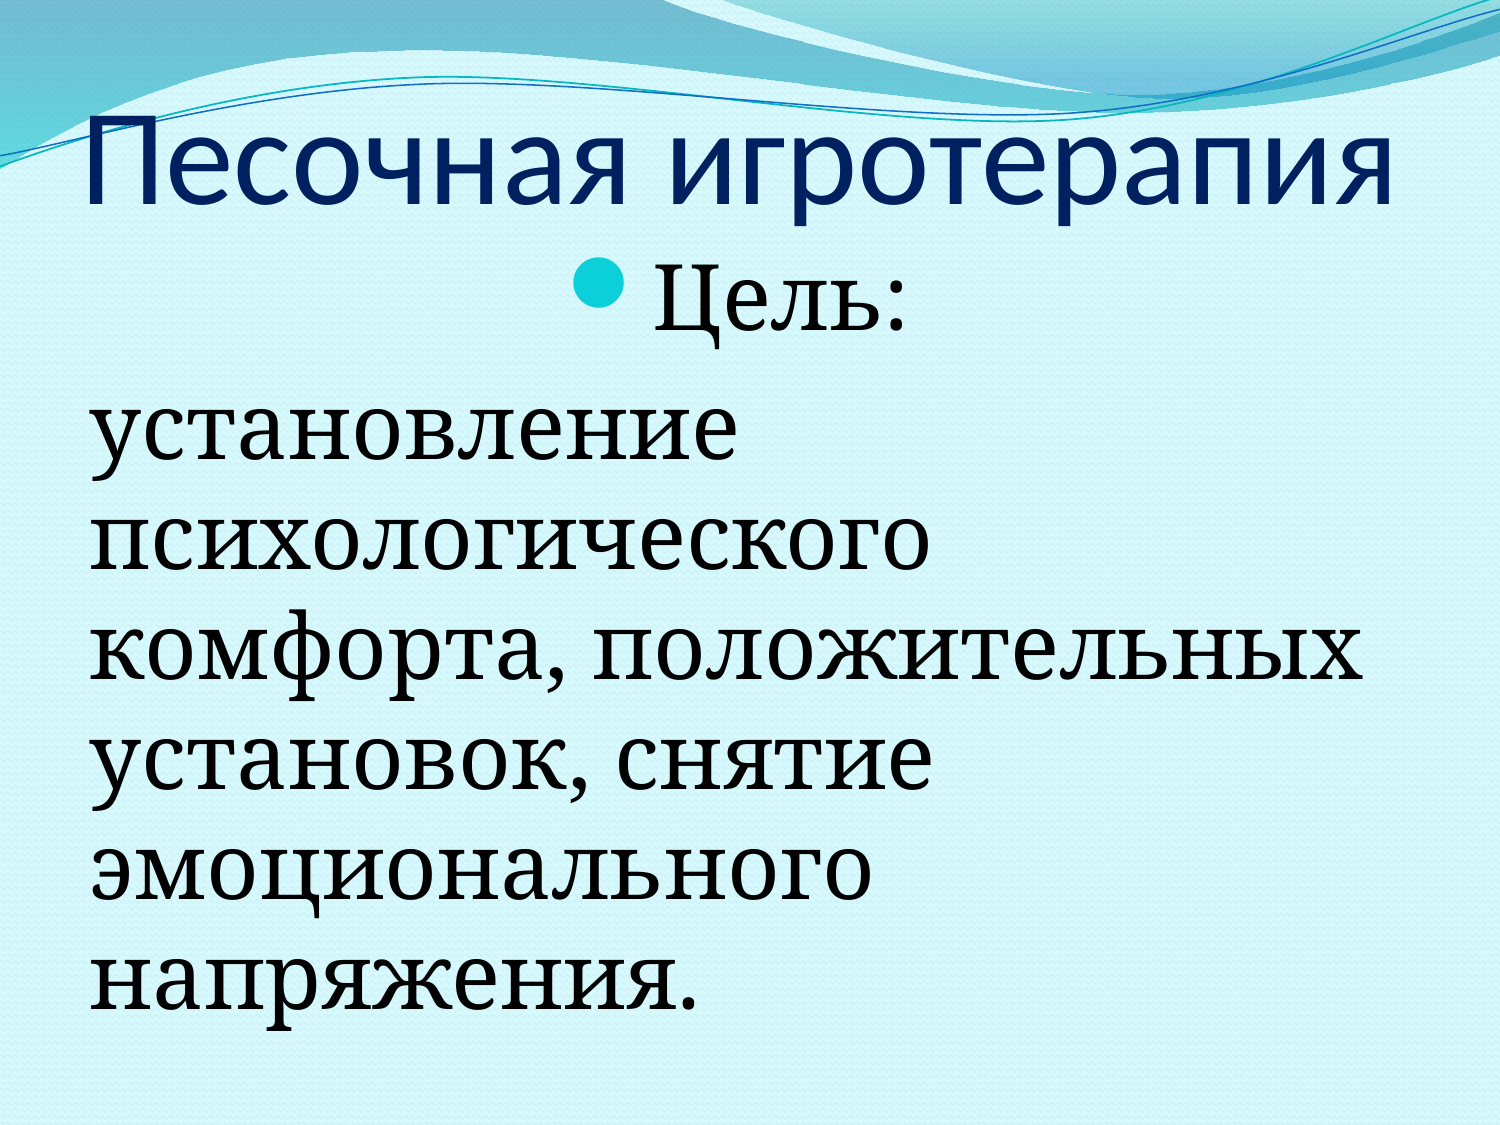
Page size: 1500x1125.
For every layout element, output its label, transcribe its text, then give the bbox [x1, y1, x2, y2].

list Цель: установление психологического комфорта, положительных установок, снятие эмоционального напряжения. [75, 231, 1425, 1038]
title Песочная игротерапия [64, 54, 1415, 232]
